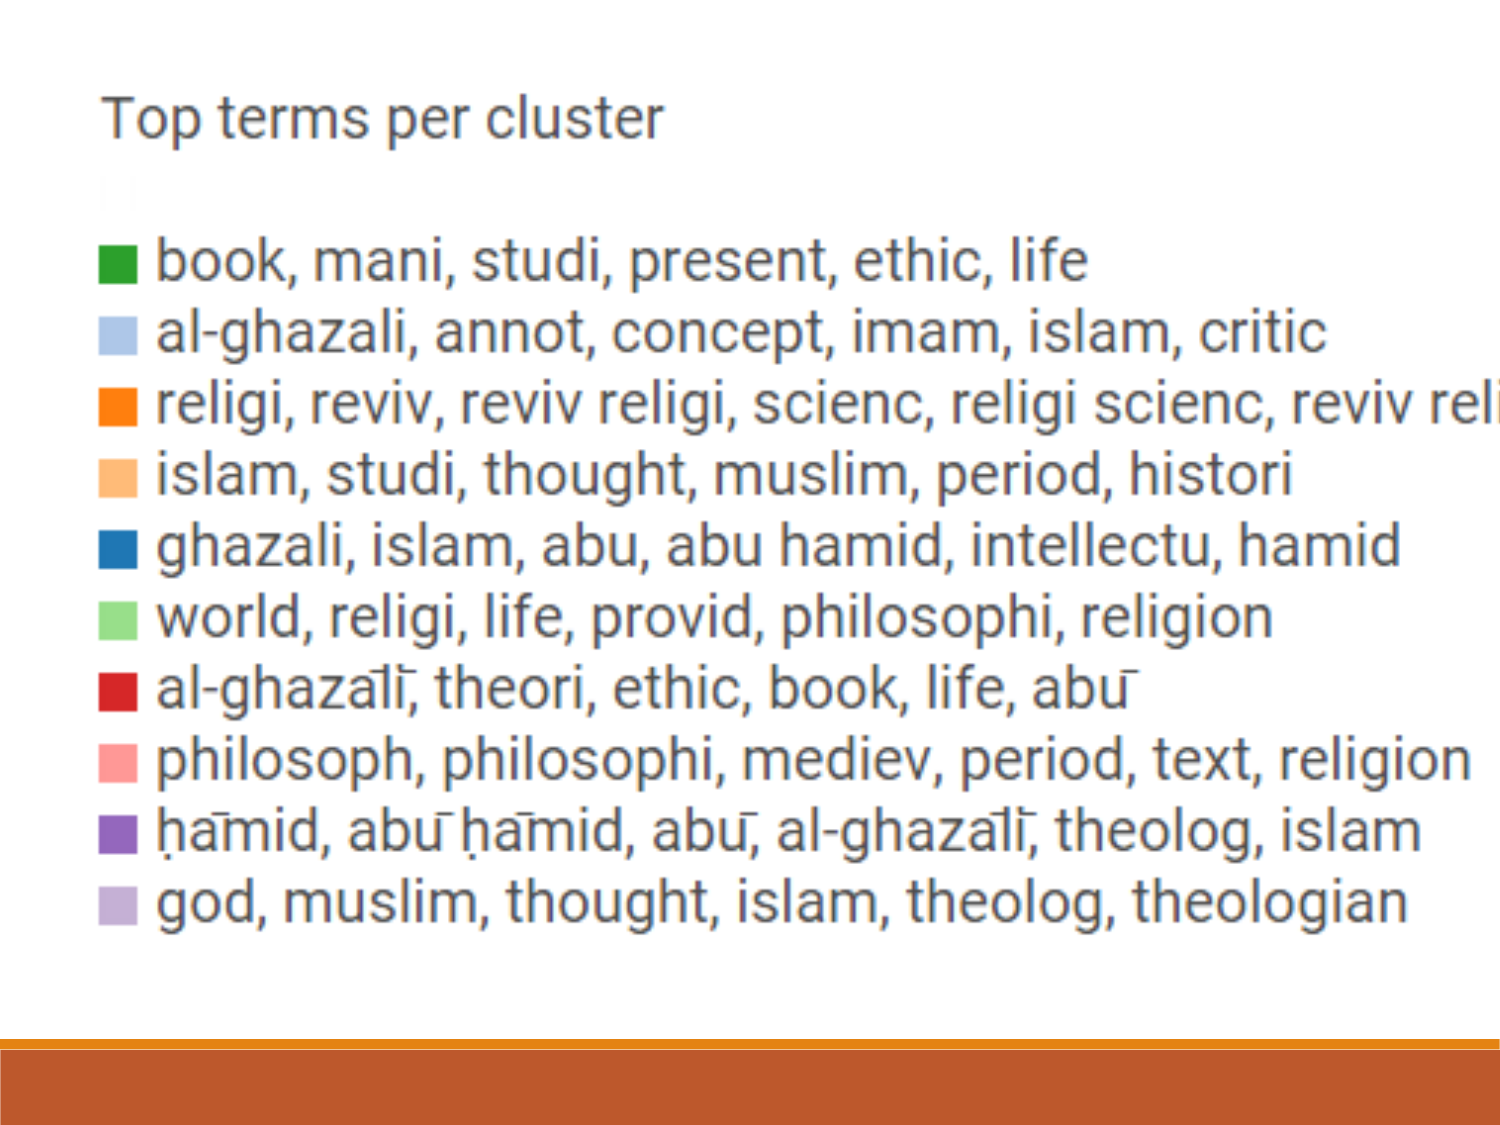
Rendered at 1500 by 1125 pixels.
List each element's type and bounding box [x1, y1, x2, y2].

list [76, 60, 1500, 1001]
